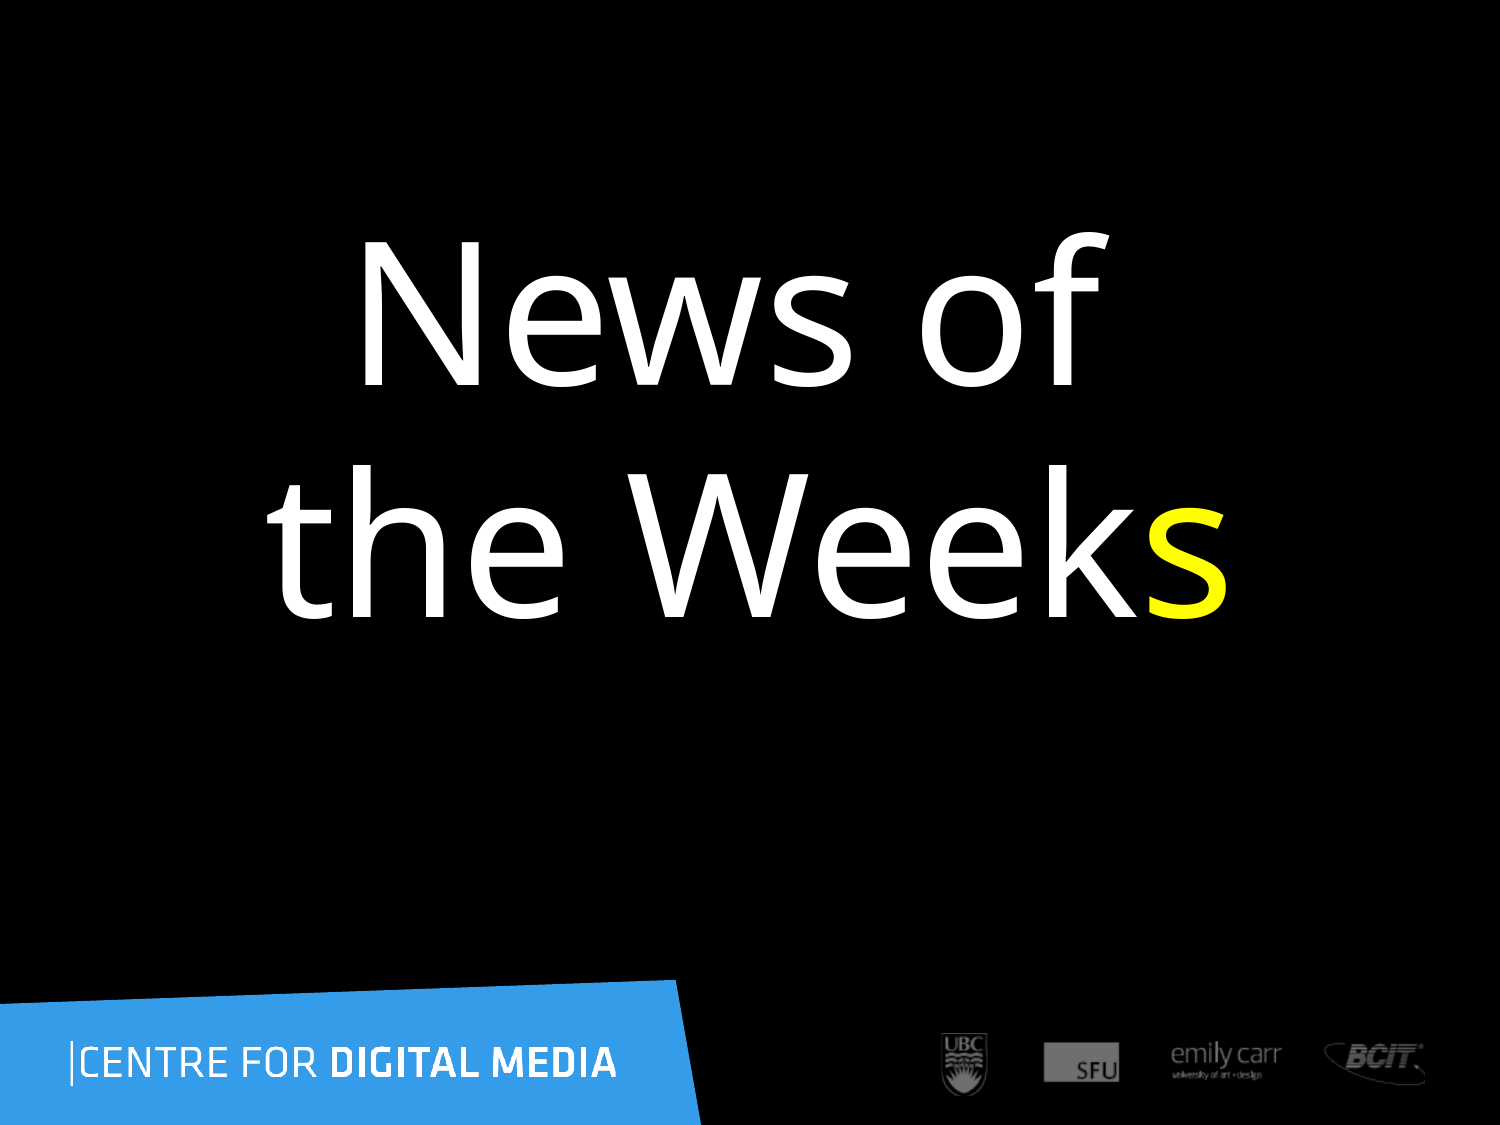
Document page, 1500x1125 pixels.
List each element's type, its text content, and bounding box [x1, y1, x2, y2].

list News of the Weeks [75, 219, 1425, 906]
